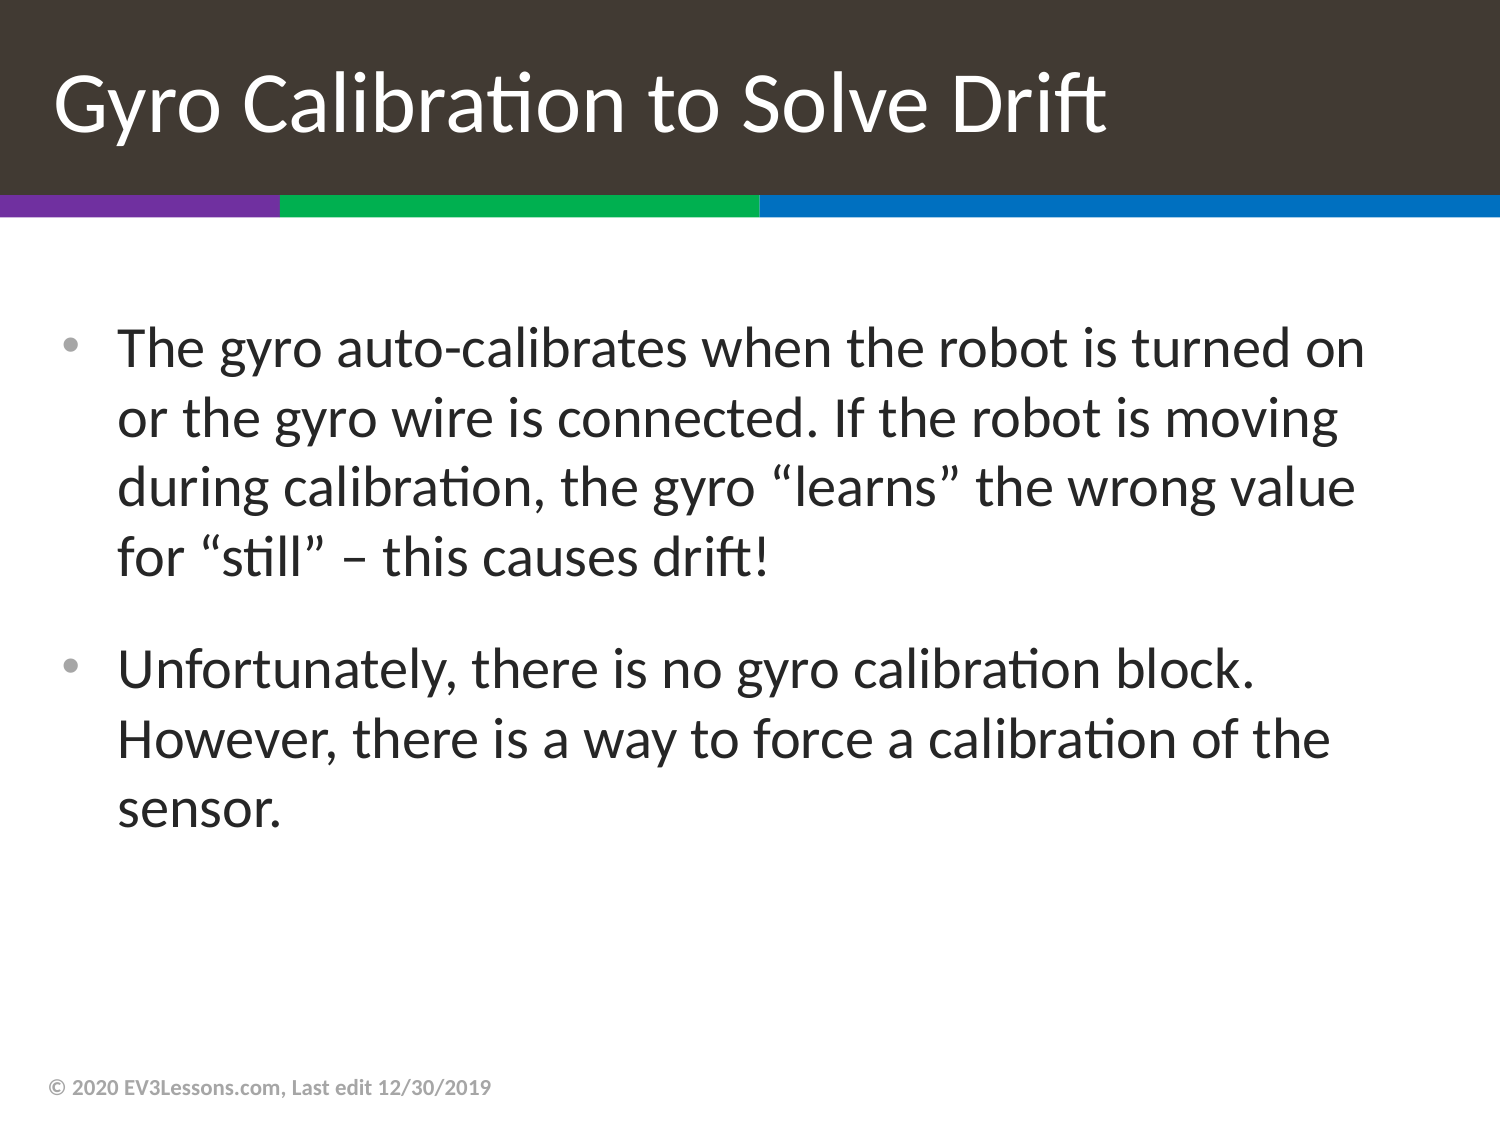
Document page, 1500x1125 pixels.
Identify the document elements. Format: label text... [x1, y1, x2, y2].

list The gyro auto-calibrates when the robot is turned on or the gyro wire is connected. If the robot is moving during calibration, the gyro “learns” the wrong value for “still” – this causes drift! Unfortunately, there is no gyro calibration block. However, there is a way to force a calibration of the sensor. [46, 301, 1400, 1019]
title Gyro Calibration to Solve Drift [0, 0, 1500, 195]
footer © 2020 EV3Lessons.com, Last edit 12/30/2019 [32, 1055, 1038, 1116]
